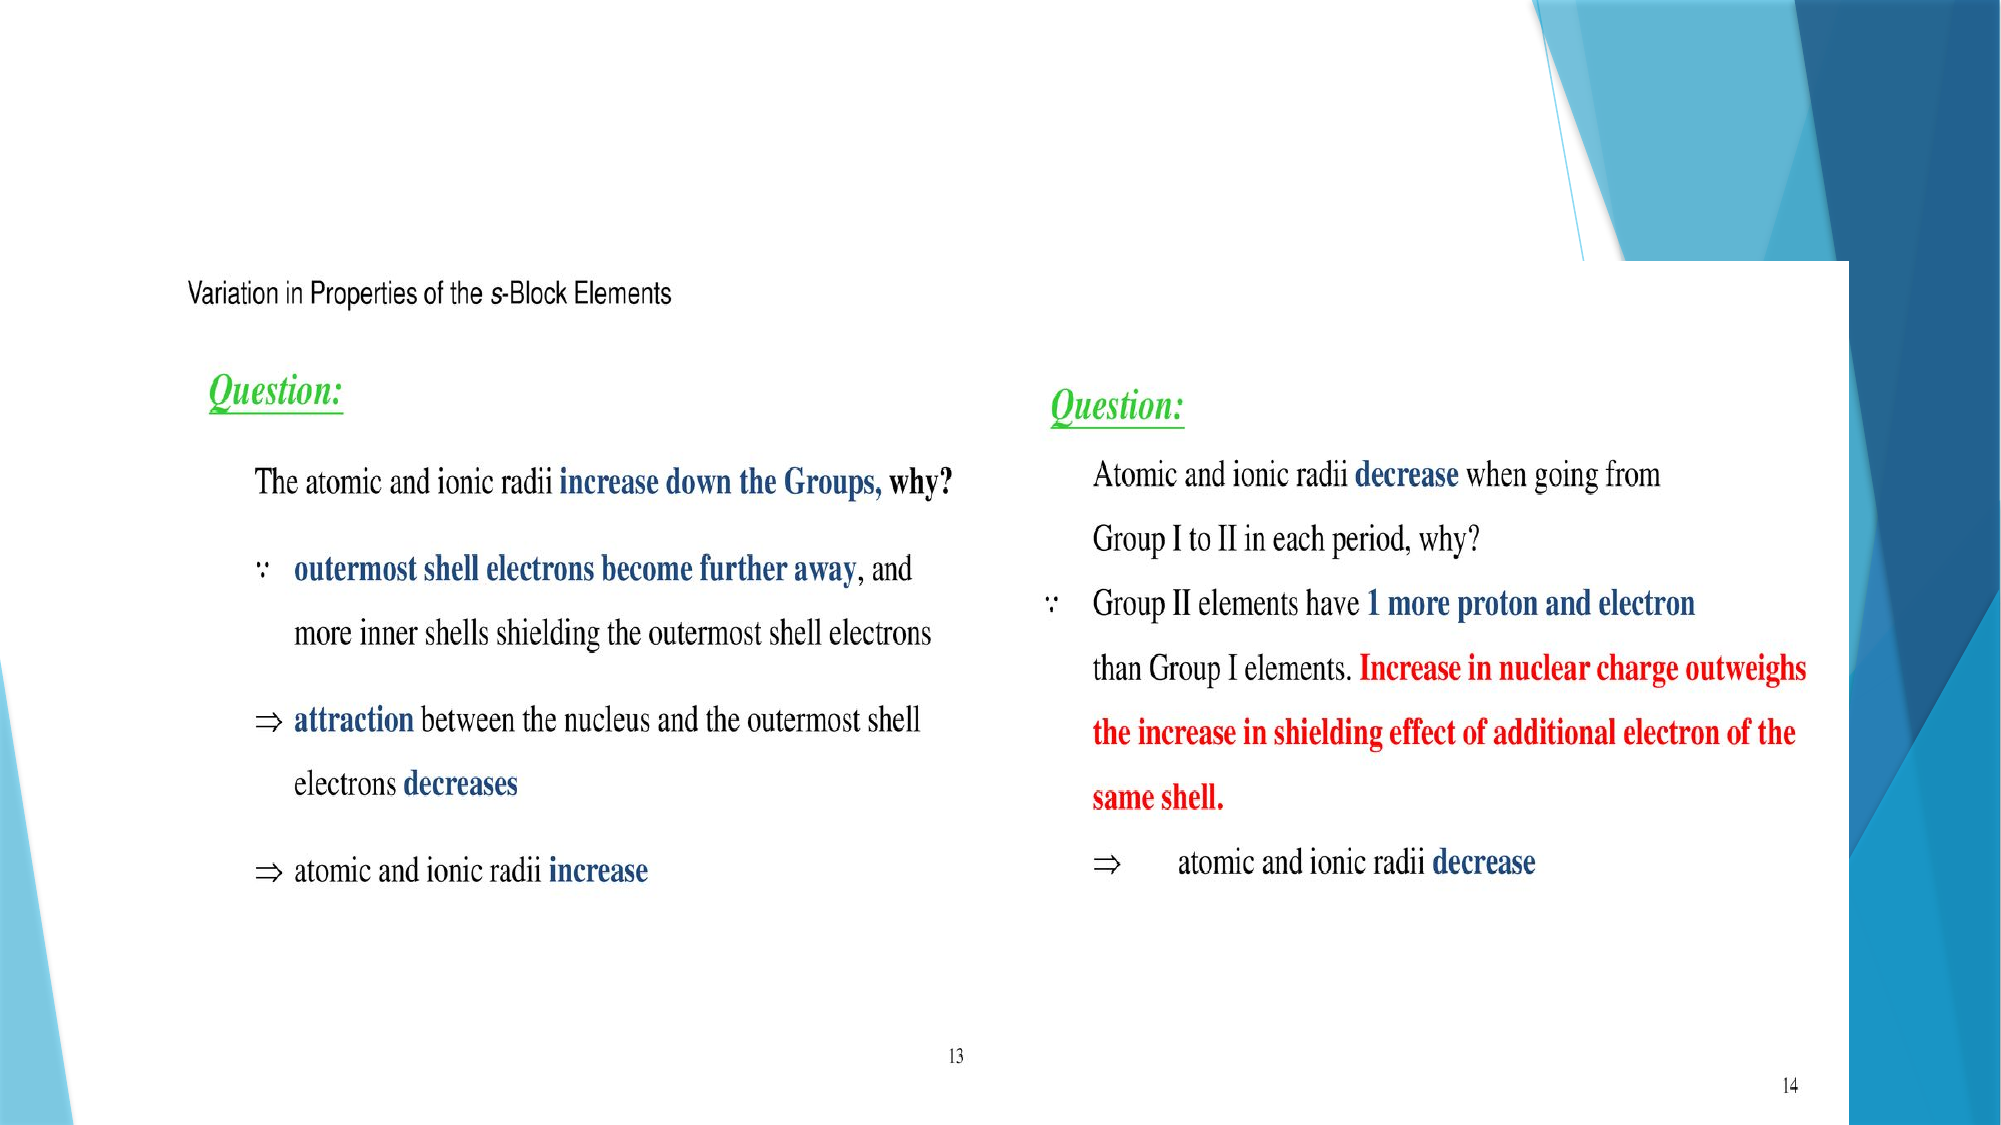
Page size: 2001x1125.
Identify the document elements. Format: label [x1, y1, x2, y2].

picture [999, 261, 1850, 1125]
list [164, 238, 1015, 1095]
